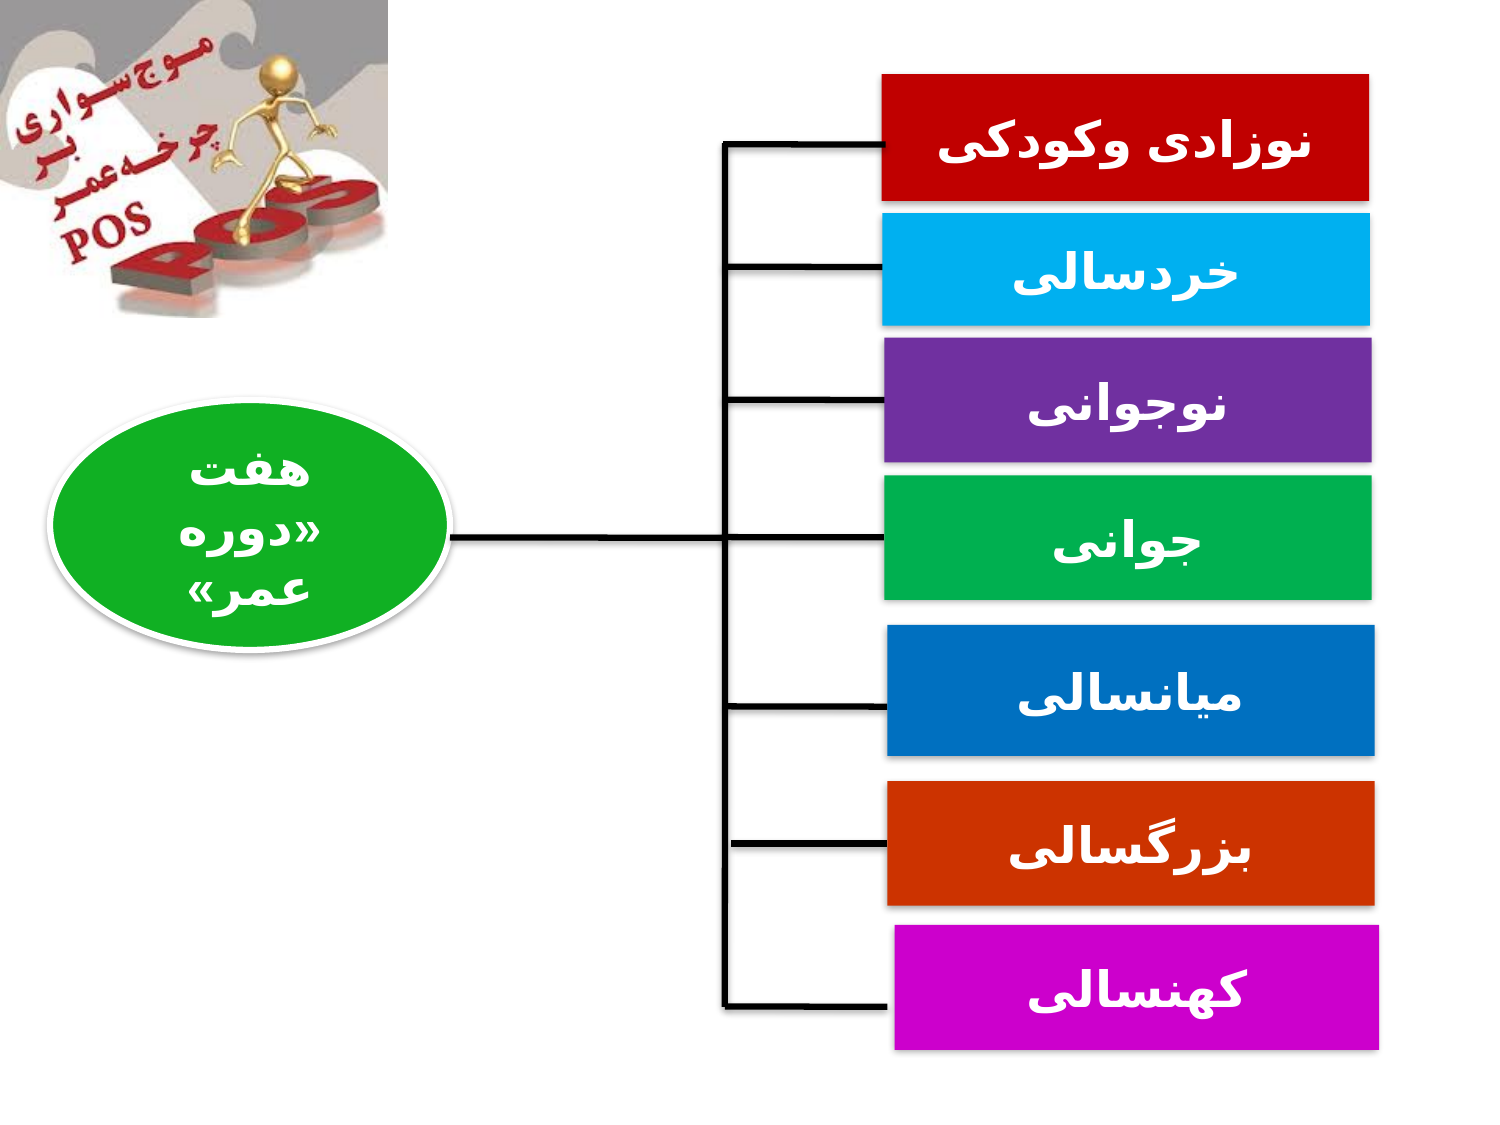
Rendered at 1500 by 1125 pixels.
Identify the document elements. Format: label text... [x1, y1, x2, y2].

text_box بزرگسالی [887, 781, 1375, 906]
text_box کهنسالی [894, 924, 1380, 1050]
text_box نوزادی وکودکی [881, 74, 1370, 201]
text_box میانسالی [887, 624, 1375, 756]
picture [0, 0, 388, 318]
text_box خردسالی [882, 213, 1370, 326]
text_box هفت «دوره عمر» [46, 396, 454, 654]
text_box نوجوانی [884, 337, 1372, 463]
text_box جوانی [884, 475, 1372, 600]
